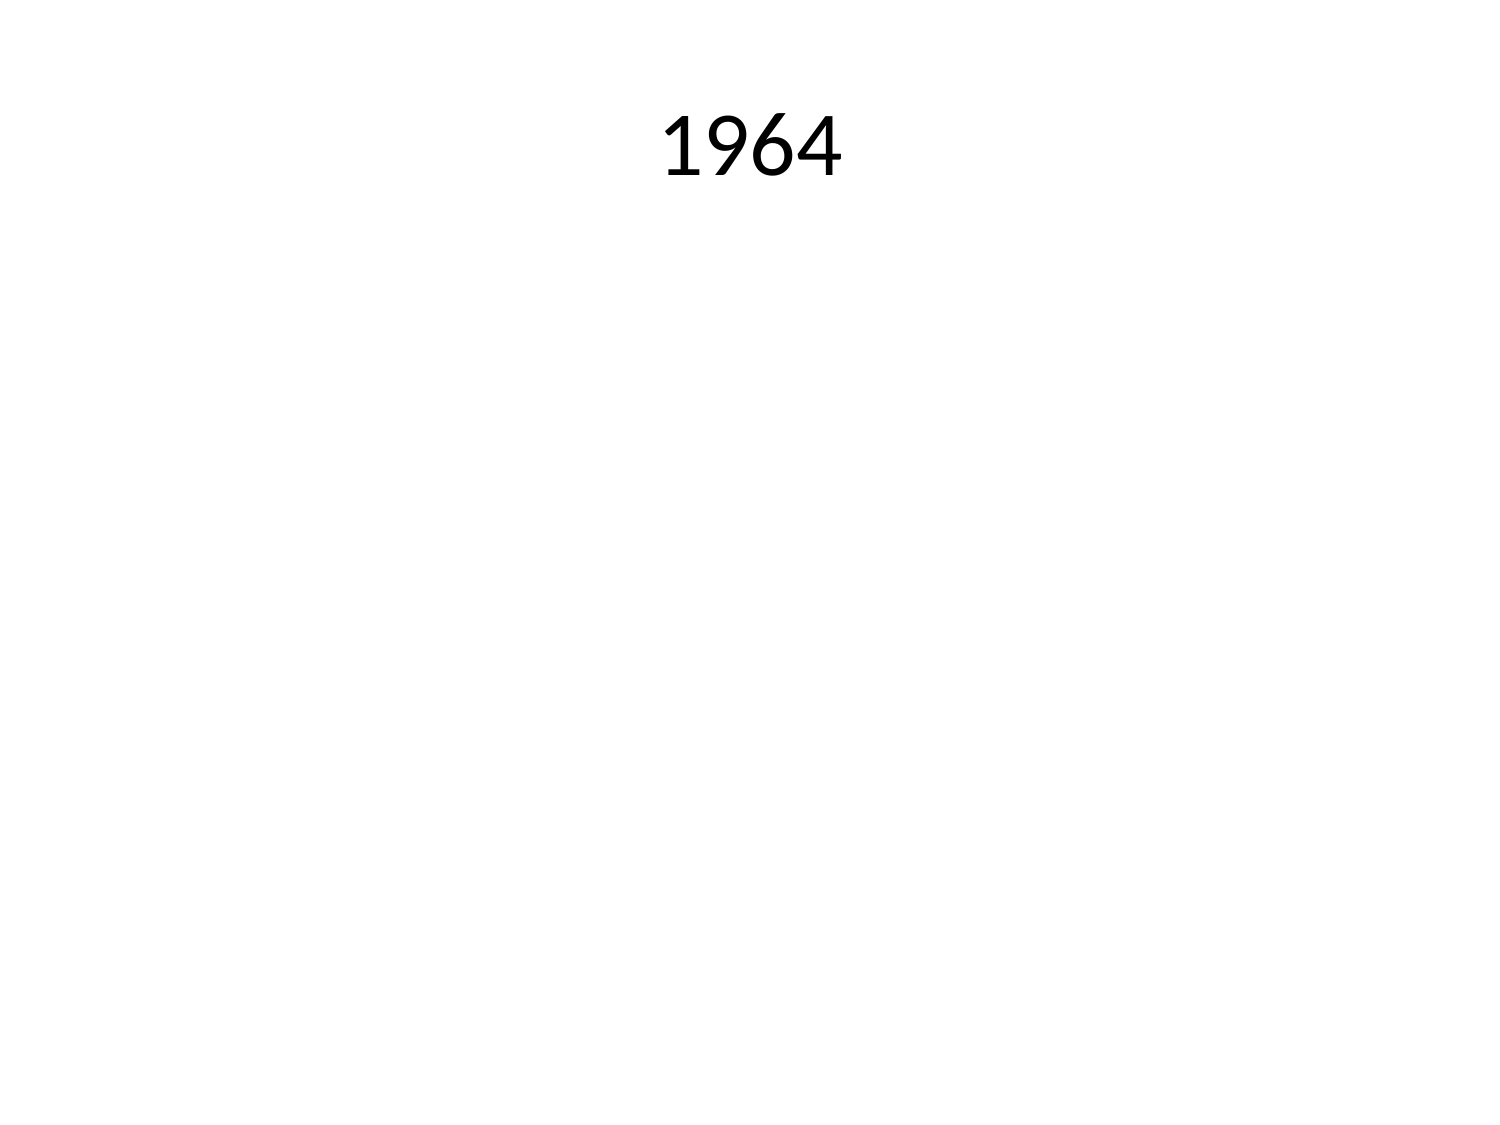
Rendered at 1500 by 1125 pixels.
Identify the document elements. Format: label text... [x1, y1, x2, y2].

title 1964 [75, 45, 1425, 233]
